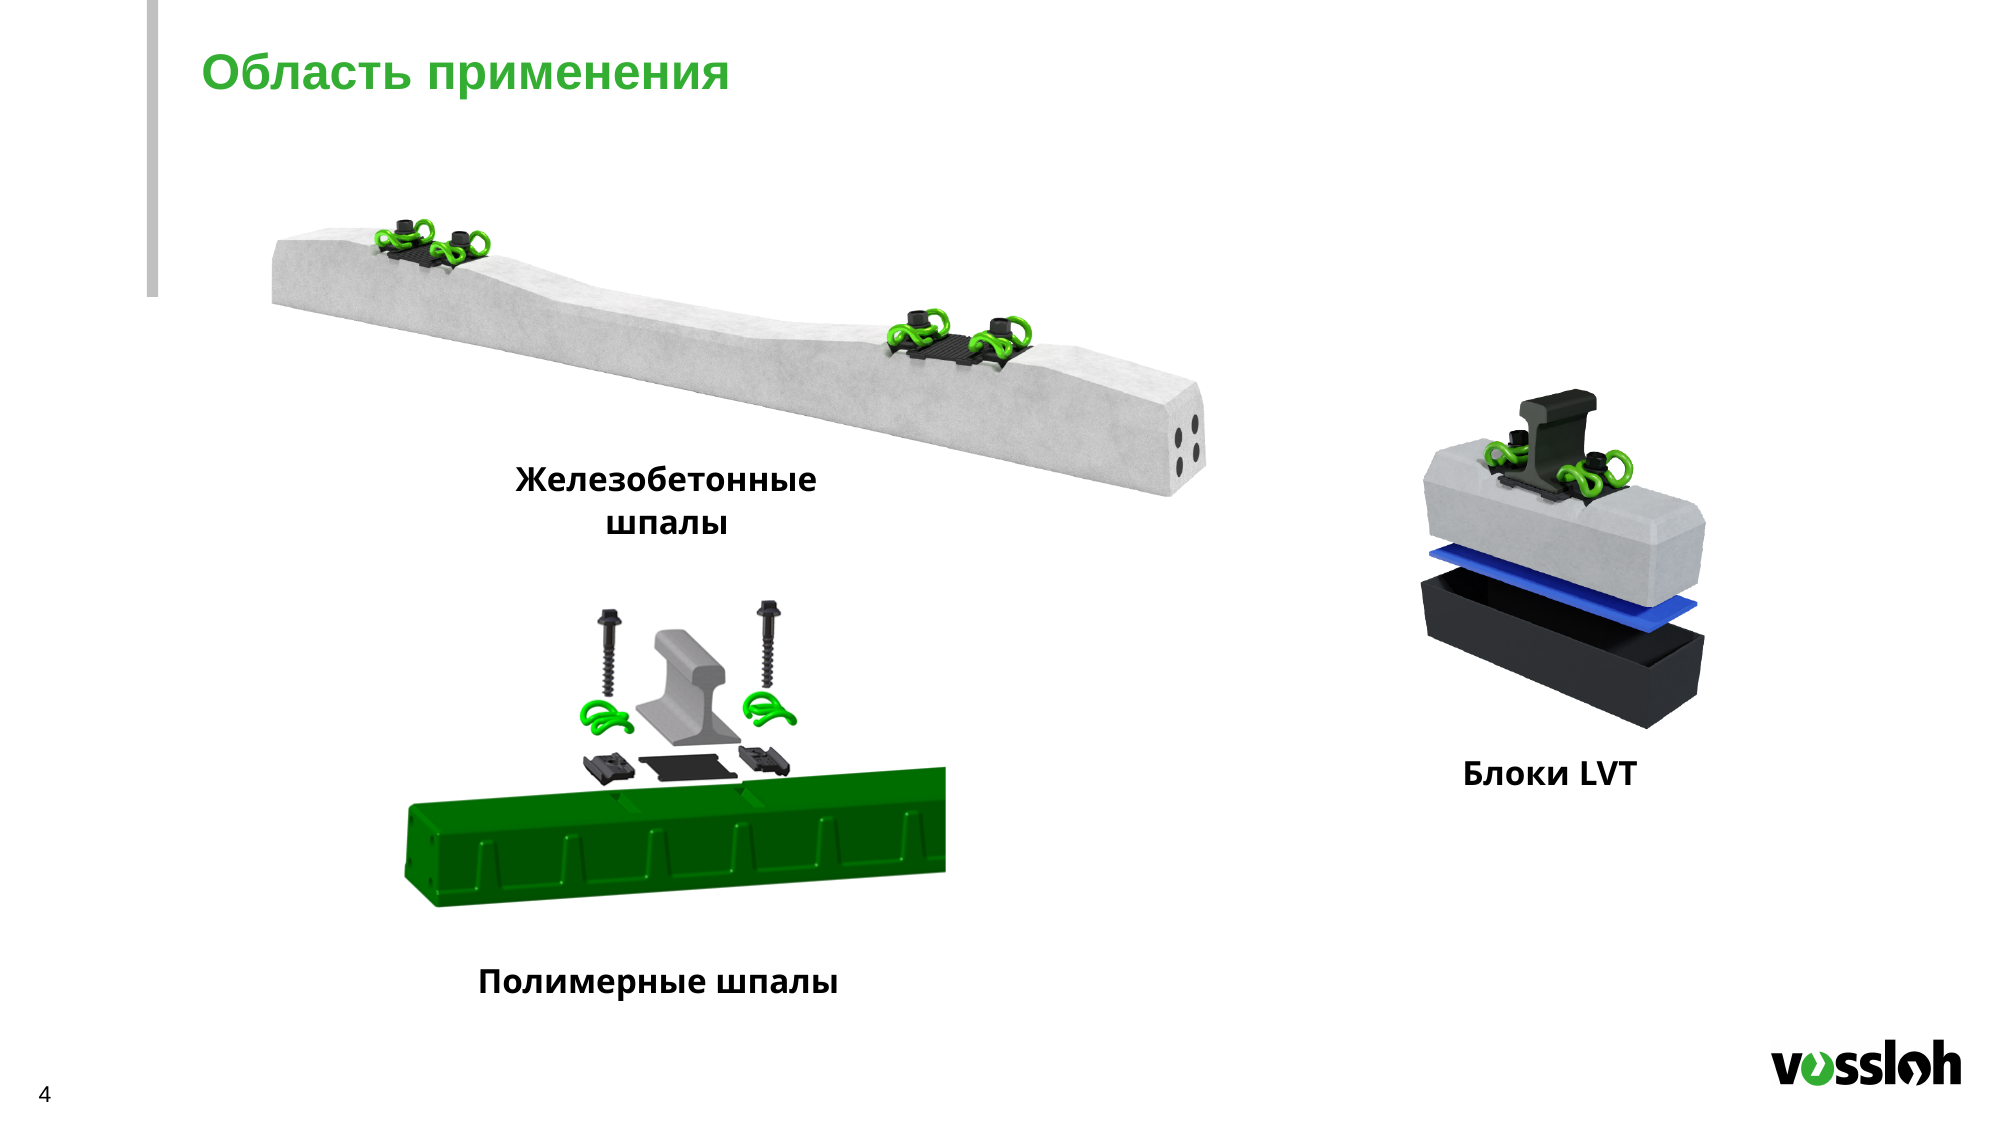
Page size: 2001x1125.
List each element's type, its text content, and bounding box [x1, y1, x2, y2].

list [267, 55, 1215, 589]
text_box Область применения [201, 40, 1459, 109]
picture [1771, 1039, 1961, 1086]
picture [370, 562, 946, 937]
text_box Блоки LVT [1348, 749, 1752, 818]
text_box Полимерные шпалы [456, 956, 860, 1026]
picture [1197, 351, 1873, 732]
slide_number 4 [23, 1071, 134, 1118]
